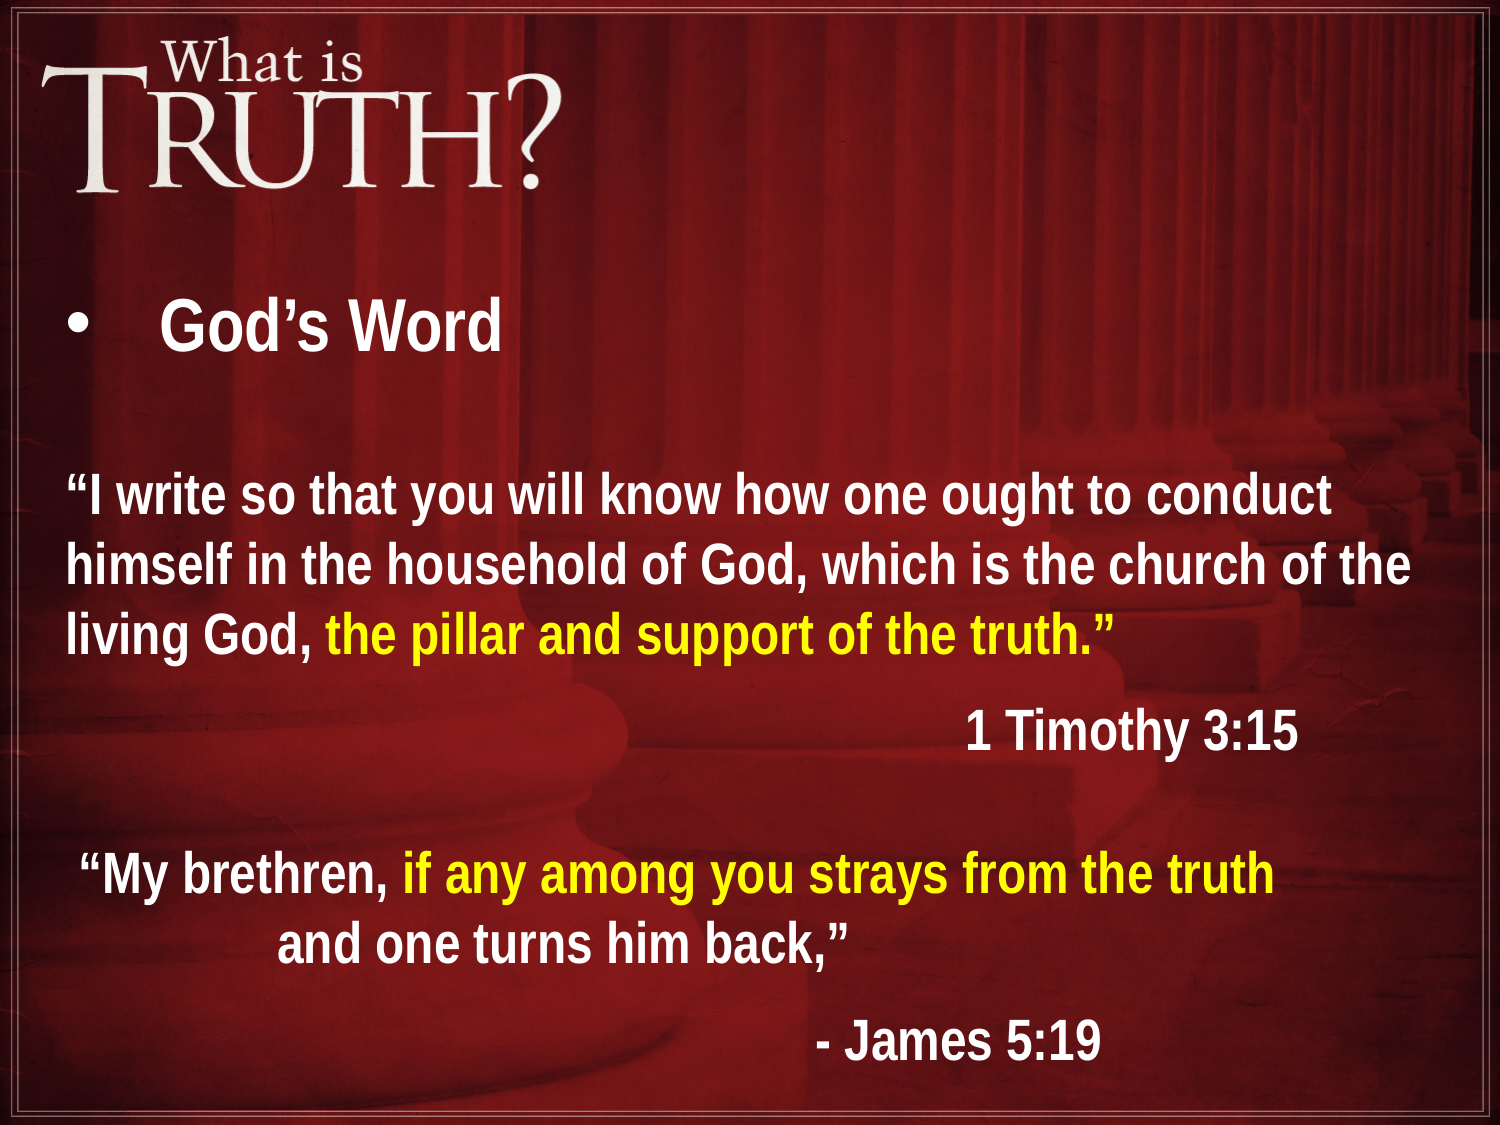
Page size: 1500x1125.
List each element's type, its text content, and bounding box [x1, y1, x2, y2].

text_box “My brethren, if any among you strays from the truth and one turns him back,” - James 5:19 [50, 828, 1484, 1080]
text_box God’s Word [50, 269, 1484, 448]
text_box “I write so that you will know how one ought to conduct himself in the household of God, which is the church of the living God, the pillar and support of the truth.” 1 Timothy 3:15 [50, 448, 1484, 770]
picture [0, 0, 1500, 1125]
